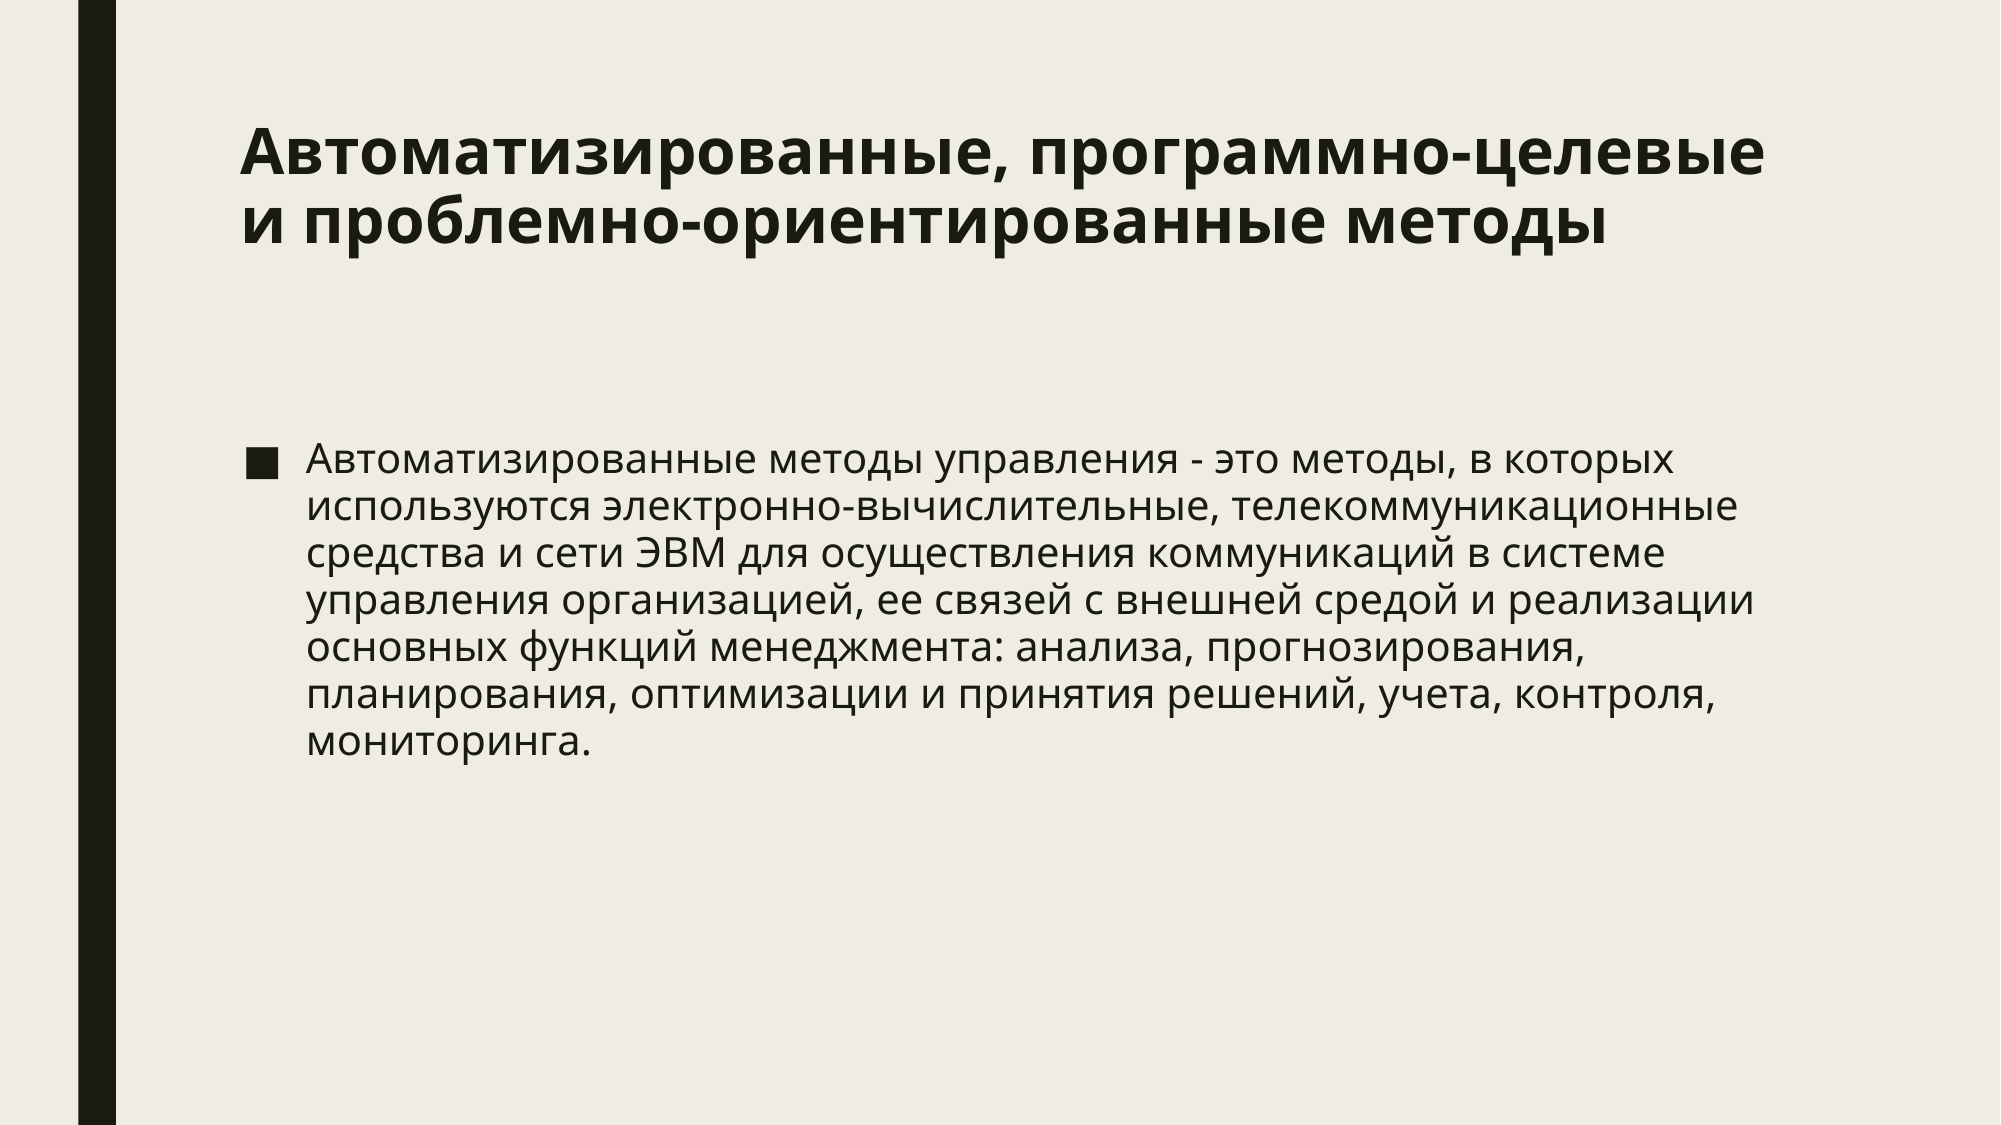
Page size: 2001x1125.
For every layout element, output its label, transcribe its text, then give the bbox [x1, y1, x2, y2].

title Автоматизированные, программно-целевые и проблемно-ориентированные методы [225, 112, 1800, 357]
list Автоматизированные методы управления - это методы, в которых используются электронно-вычислительные, телекоммуникационные средства и сети ЭВМ для осуществления коммуникаций в системе управления организацией, ее связей с внешней средой и реализации основных функций менеджмента: анализа, прогнозирования, планирования, оптимизации и принятия решений, учета, контроля, мониторинга. [227, 428, 1803, 1017]
